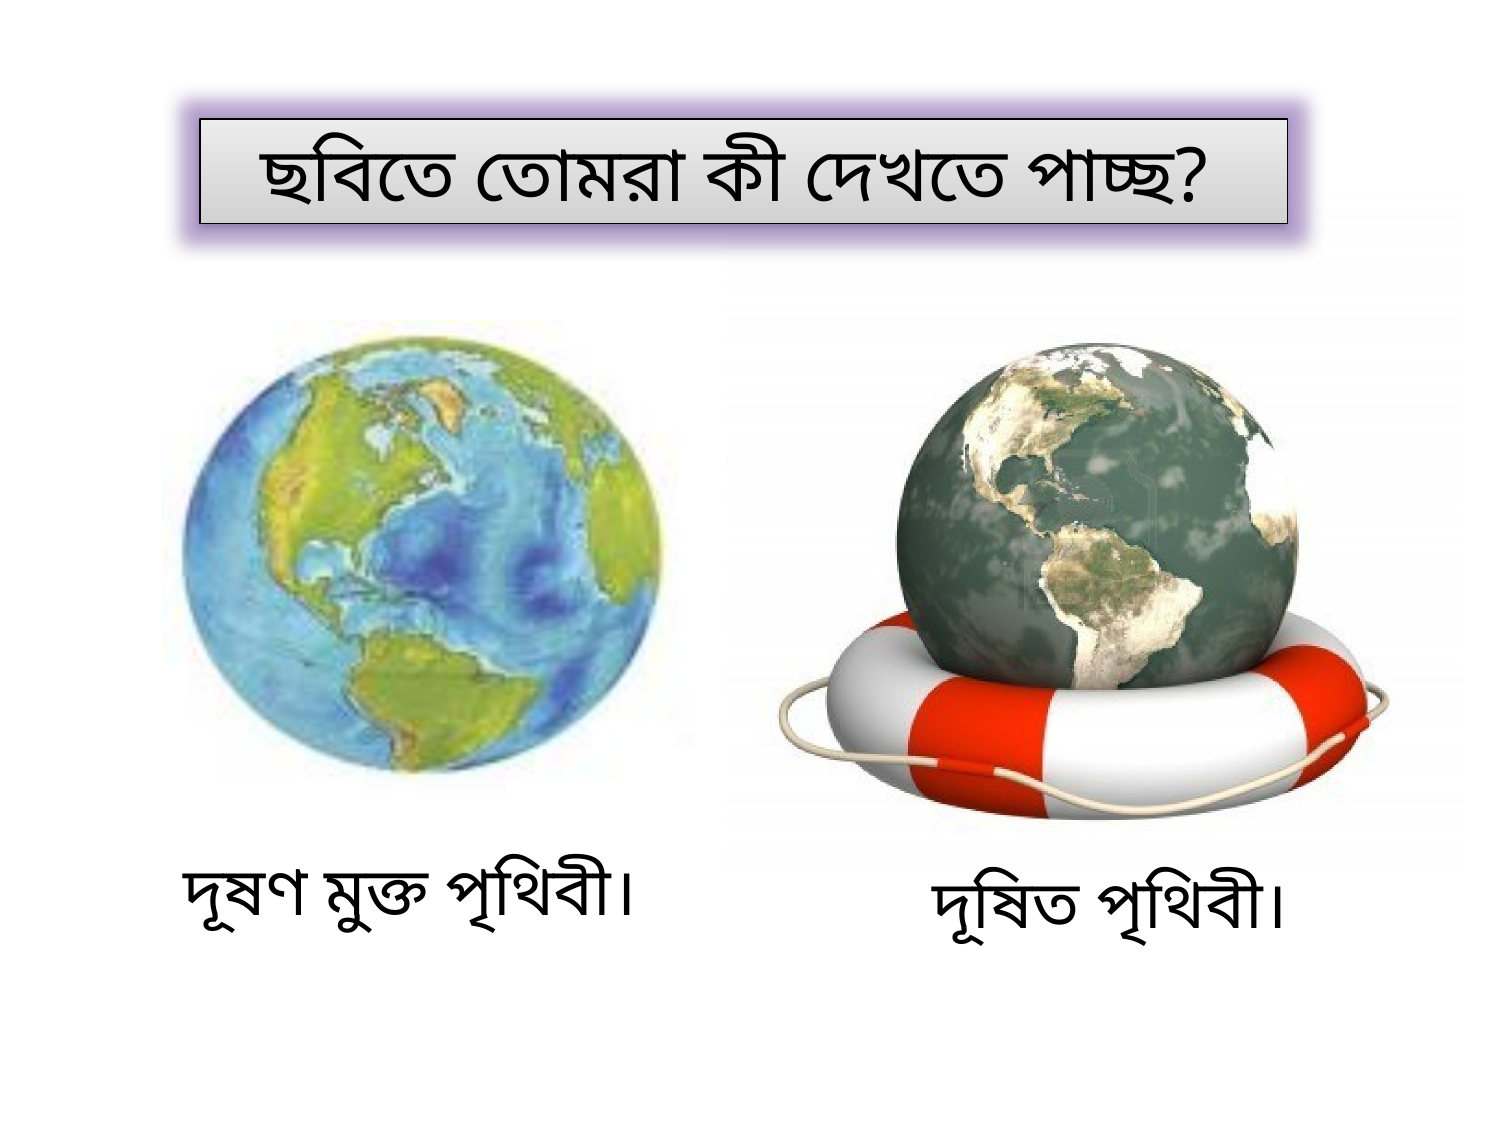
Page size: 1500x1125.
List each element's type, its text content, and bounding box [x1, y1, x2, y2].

picture [162, 320, 693, 801]
text_box ছবিতে তোমরা কী দেখতে পাচ্ছ? [199, 118, 1288, 224]
text_box দূষিত পৃথিবী। [849, 885, 1388, 949]
picture [724, 187, 1463, 876]
text_box দূষণ মুক্ত পৃথিবী। [149, 841, 688, 937]
